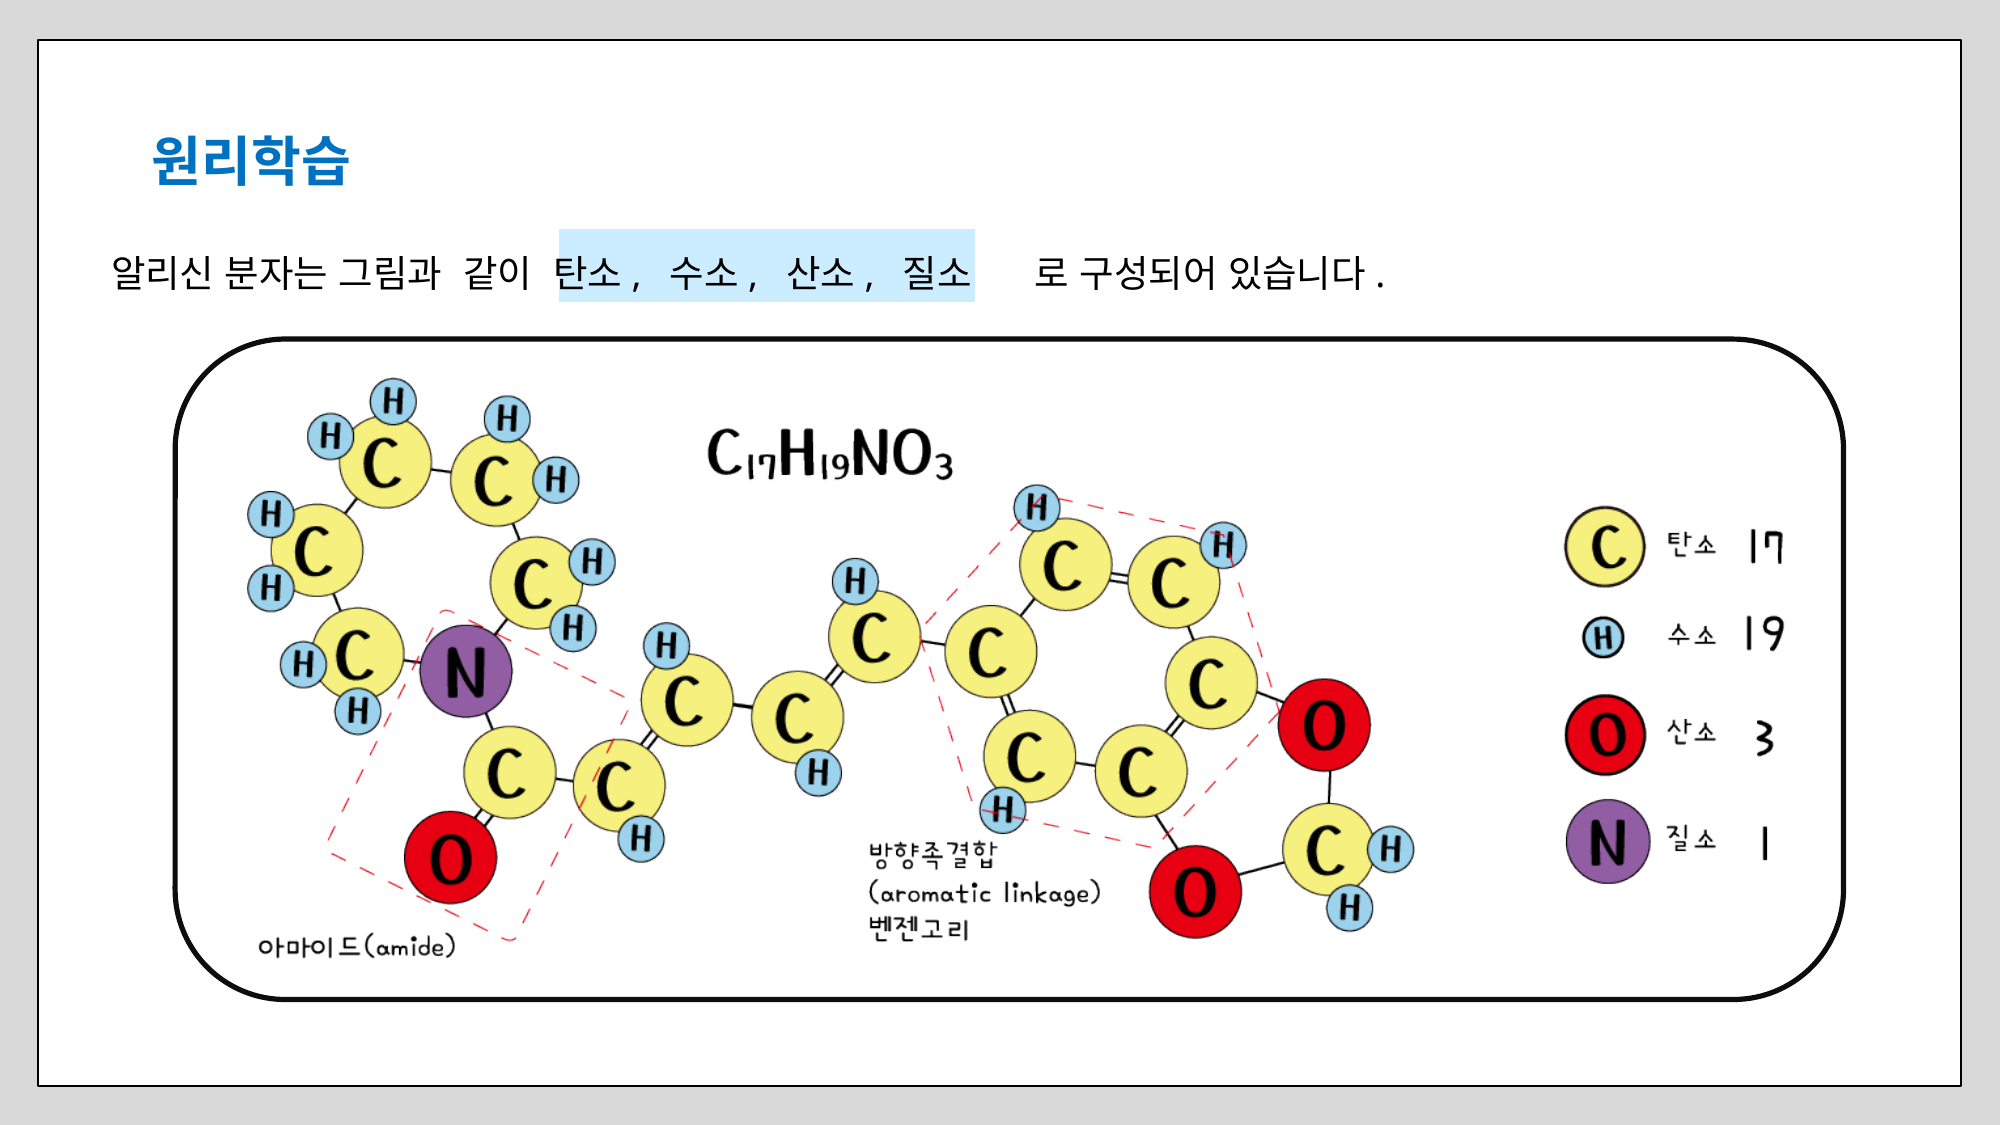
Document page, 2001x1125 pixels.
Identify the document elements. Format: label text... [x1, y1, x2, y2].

picture [247, 377, 1791, 969]
text_box [173, 337, 1846, 1002]
text_box 원리학습 [136, 112, 649, 185]
text_box 알리신 분자는 그림과 같이 탄소, 수소, 산소, 질소 로 구성되어 있습니다. [96, 220, 1401, 303]
